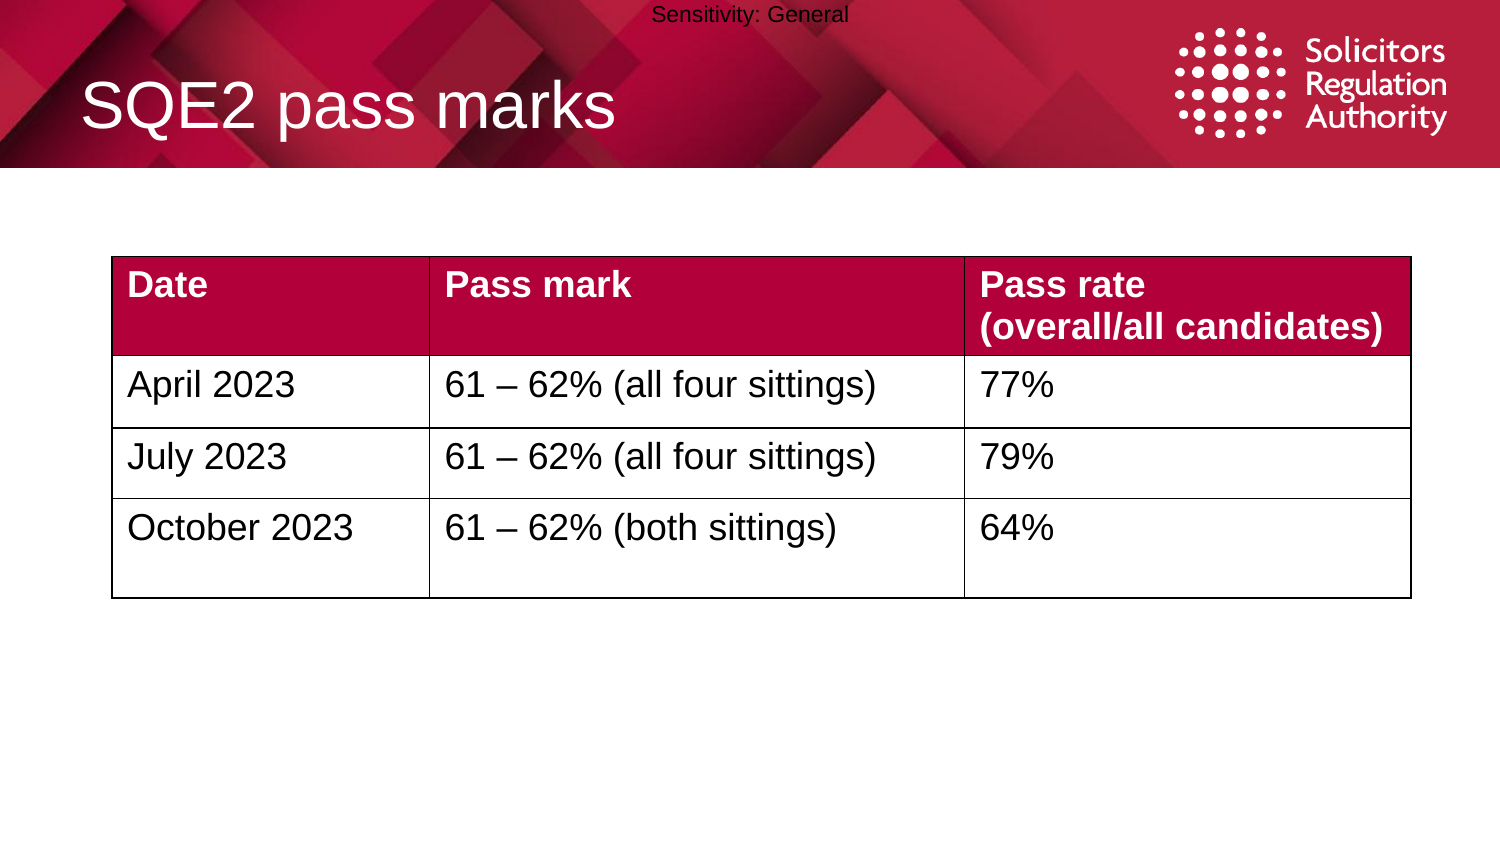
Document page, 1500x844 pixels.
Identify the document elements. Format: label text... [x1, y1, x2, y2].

picture [0, 0, 1500, 168]
table_cell 61 – 62% (both sittings) [430, 499, 964, 597]
table_cell July 2023 [113, 429, 429, 498]
table_cell April 2023 [113, 356, 429, 427]
table_header Date [113, 257, 429, 355]
table_cell 61 – 62% (all four sittings) [430, 429, 964, 498]
table_cell 61 – 62% (all four sittings) [430, 356, 964, 427]
table_header Pass mark [430, 257, 964, 355]
table_cell 79% [965, 429, 1410, 498]
table_cell 77% [965, 356, 1410, 427]
table_cell October 2023 [113, 499, 429, 597]
table_header Pass rate (overall/all candidates) [965, 257, 1410, 355]
title SQE2 pass marks [64, 32, 880, 173]
table_cell 64% [965, 499, 1410, 597]
